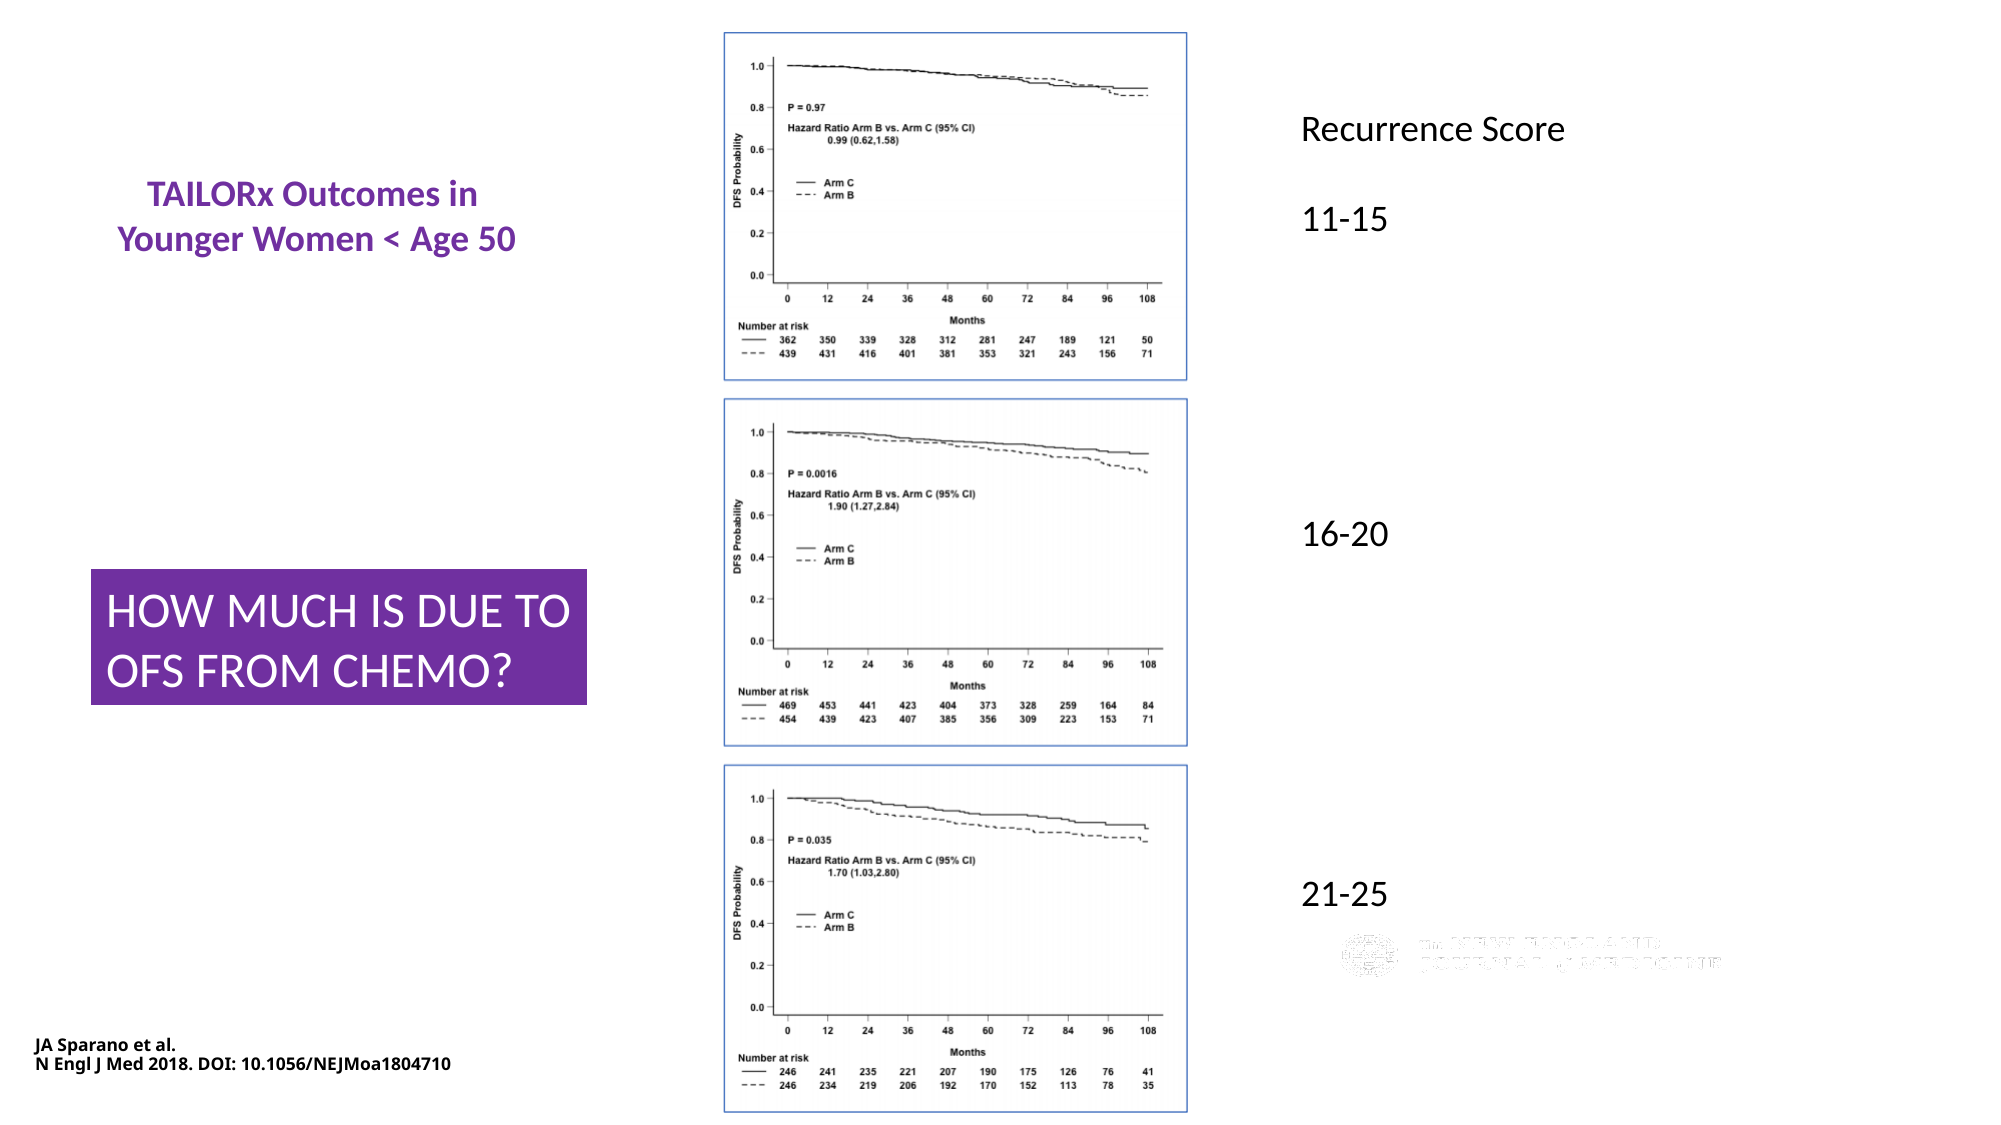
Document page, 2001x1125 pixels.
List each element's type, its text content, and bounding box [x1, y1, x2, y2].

text_box HOW MUCH IS DUE TO OFS FROM CHEMO? [91, 569, 587, 705]
picture [1339, 933, 1721, 977]
text_box TAILORx Outcomes in Younger Women < Age 50 [102, 161, 532, 267]
title JA Sparano et al. N Engl J Med 2018. DOI: 10.1056/NEJMoa1804710 [35, 1035, 694, 1075]
picture [694, 14, 1207, 1125]
text_box Recurrence Score 11-15 16-20 21-25 [1286, 97, 1581, 922]
